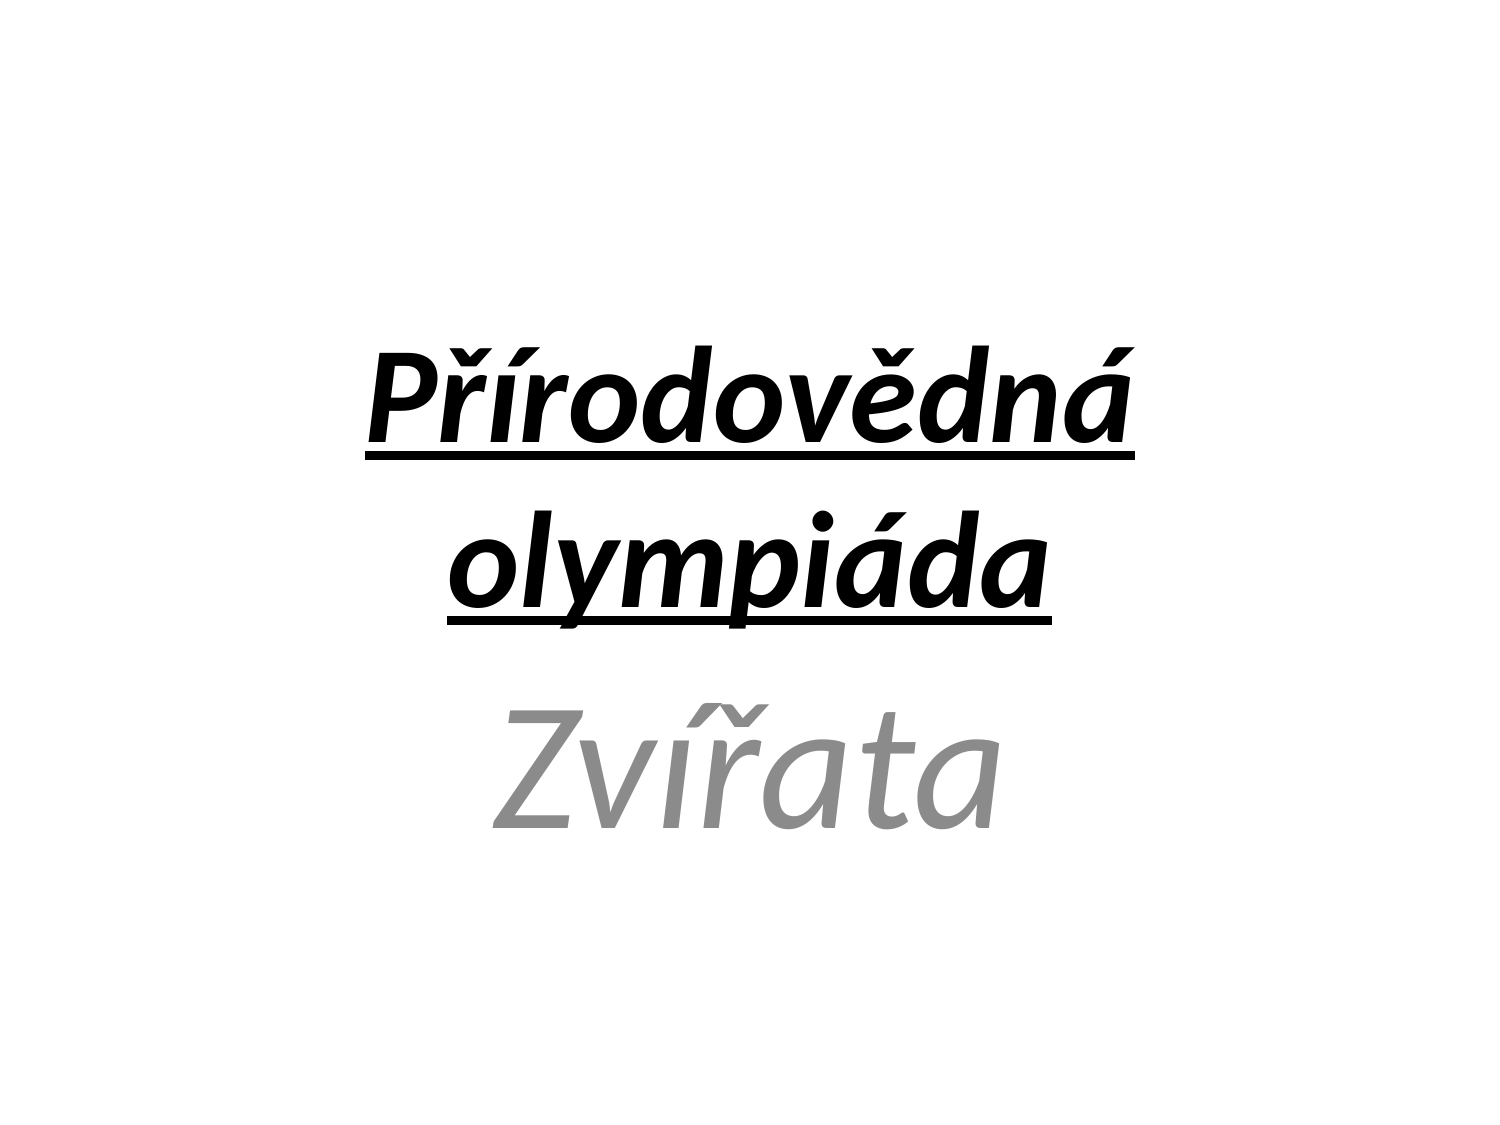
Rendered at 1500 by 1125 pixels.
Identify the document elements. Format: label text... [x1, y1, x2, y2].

subtitle Zvířata [225, 637, 1275, 925]
title Přírodovědná olympiáda [112, 349, 1388, 591]
